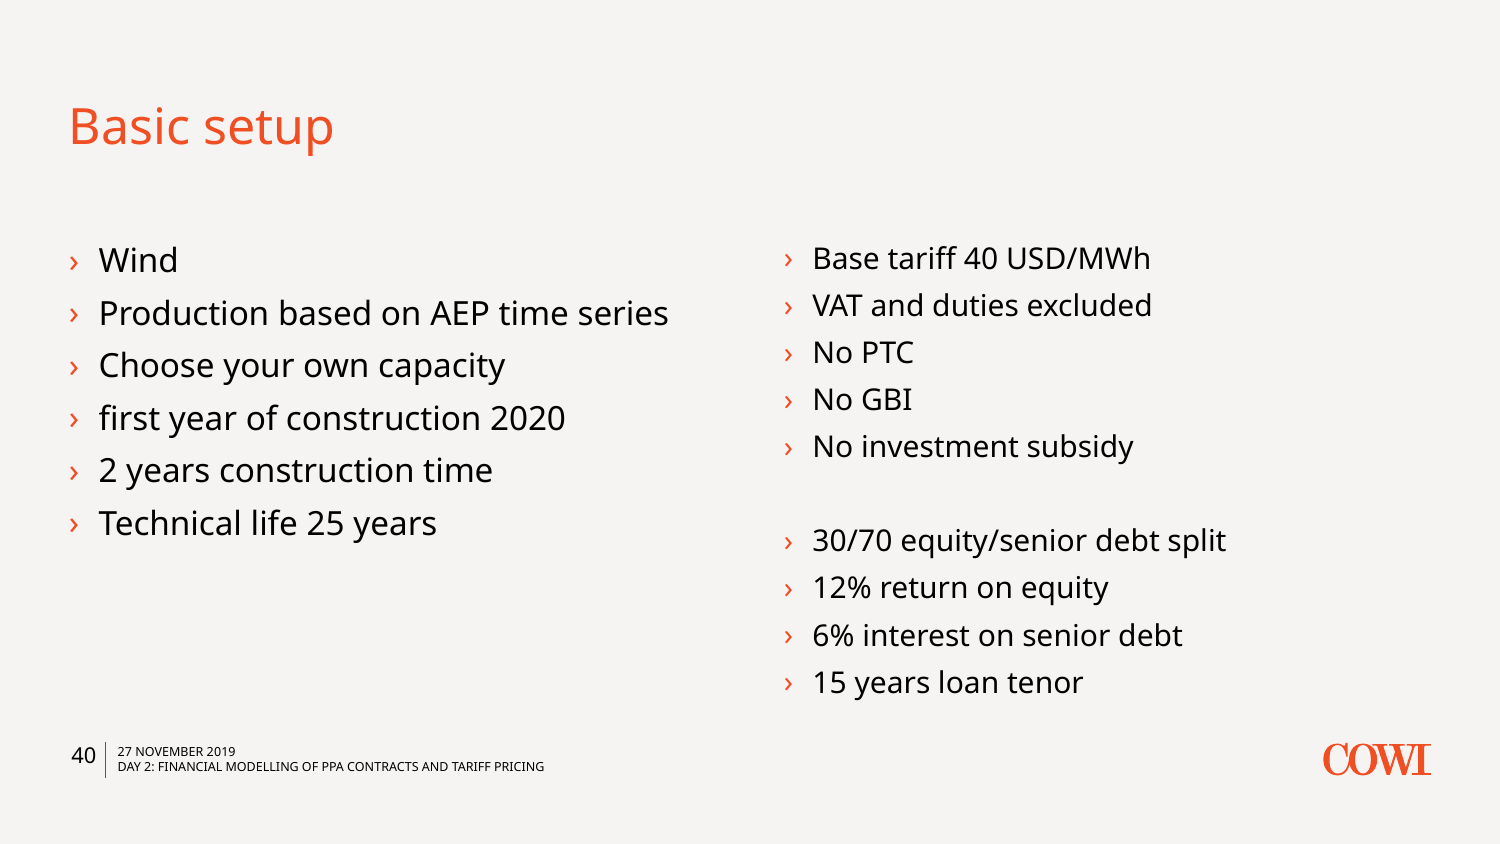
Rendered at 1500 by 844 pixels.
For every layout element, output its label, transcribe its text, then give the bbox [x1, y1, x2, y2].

slide_number 40 [29, 733, 97, 796]
list Base tariff 40 USD/MWh VAT and duties excluded No PTC No GBI No investment subsidy 30/70 equity/senior debt split 12% return on equity 6% interest on senior debt 15 years loan tenor [783, 239, 1432, 703]
list Wind Production based on AEP time series Choose your own capacity first year of construction 2020 2 years construction time Technical life 25 years [68, 239, 717, 703]
footer Day 2: Financial modelling of PPA contracts and tariff pricing [117, 762, 631, 777]
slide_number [117, 746, 439, 758]
title Basic setup [68, 100, 1432, 212]
